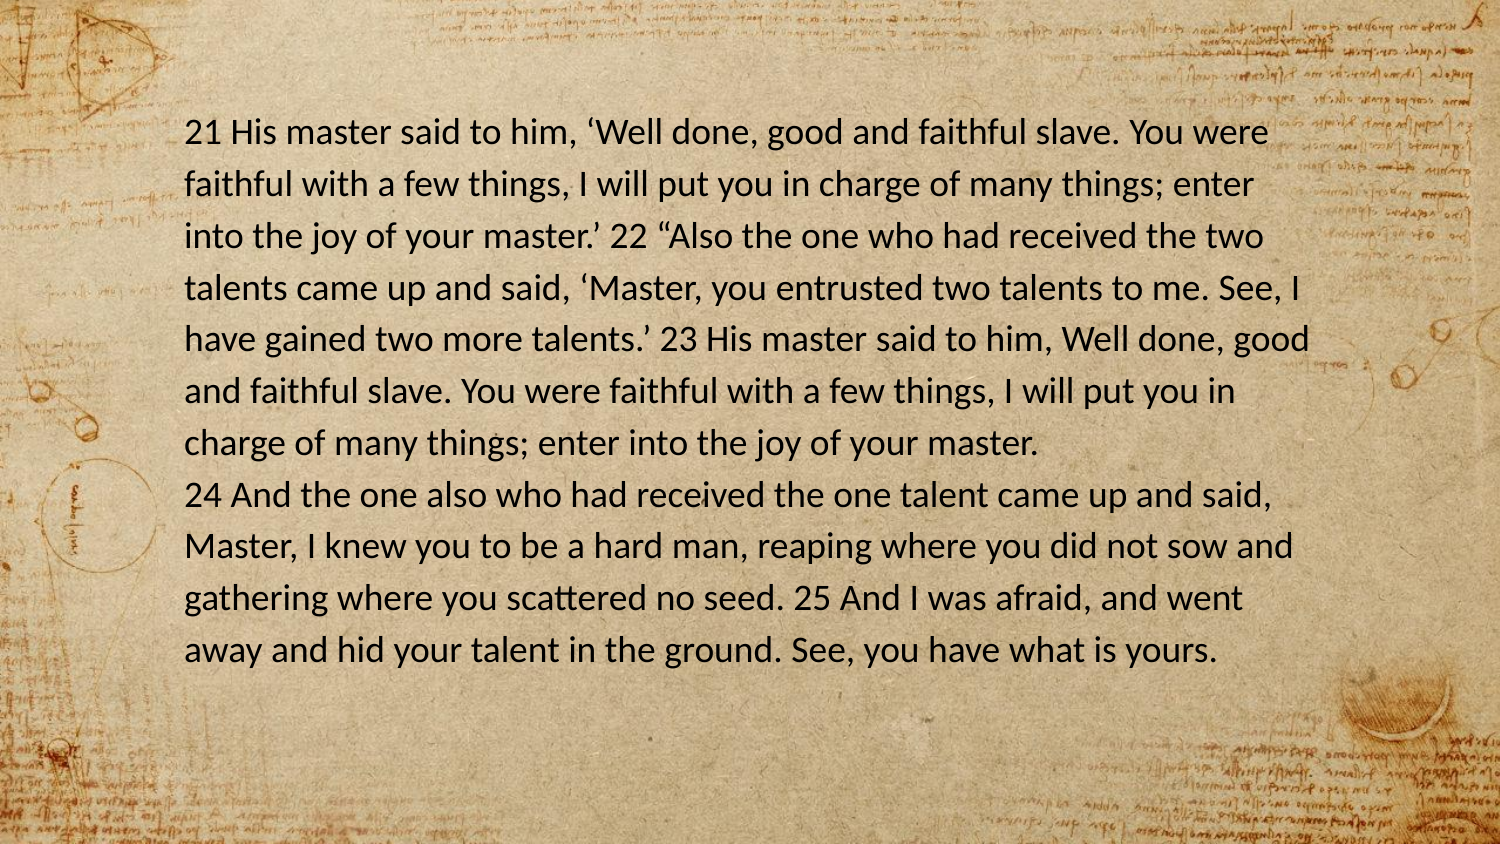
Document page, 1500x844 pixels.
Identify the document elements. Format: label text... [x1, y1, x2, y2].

text_box 21 His master said to him, ‘Well done, good and faithful slave. You were faithful with a few things, I will put you in charge of many things; enter into the joy of your master.’ 22 “Also the one who had received the two talents came up and said, ‘Master, you entrusted two talents to me. See, I have gained two more talents.’ 23 His master said to him, Well done, good and faithful slave. You were faithful with a few things, I will put you in charge of many things; enter into the joy of your master. 24 And the one also who had received the one talent came up and said, Master, I knew you to be a hard man, reaping where you did not sow and gathering where you scattered no seed. 25 And I was afraid, and went away and hid your talent in the ground. See, you have what is yours. [169, 85, 1331, 758]
picture [0, 0, 1500, 844]
